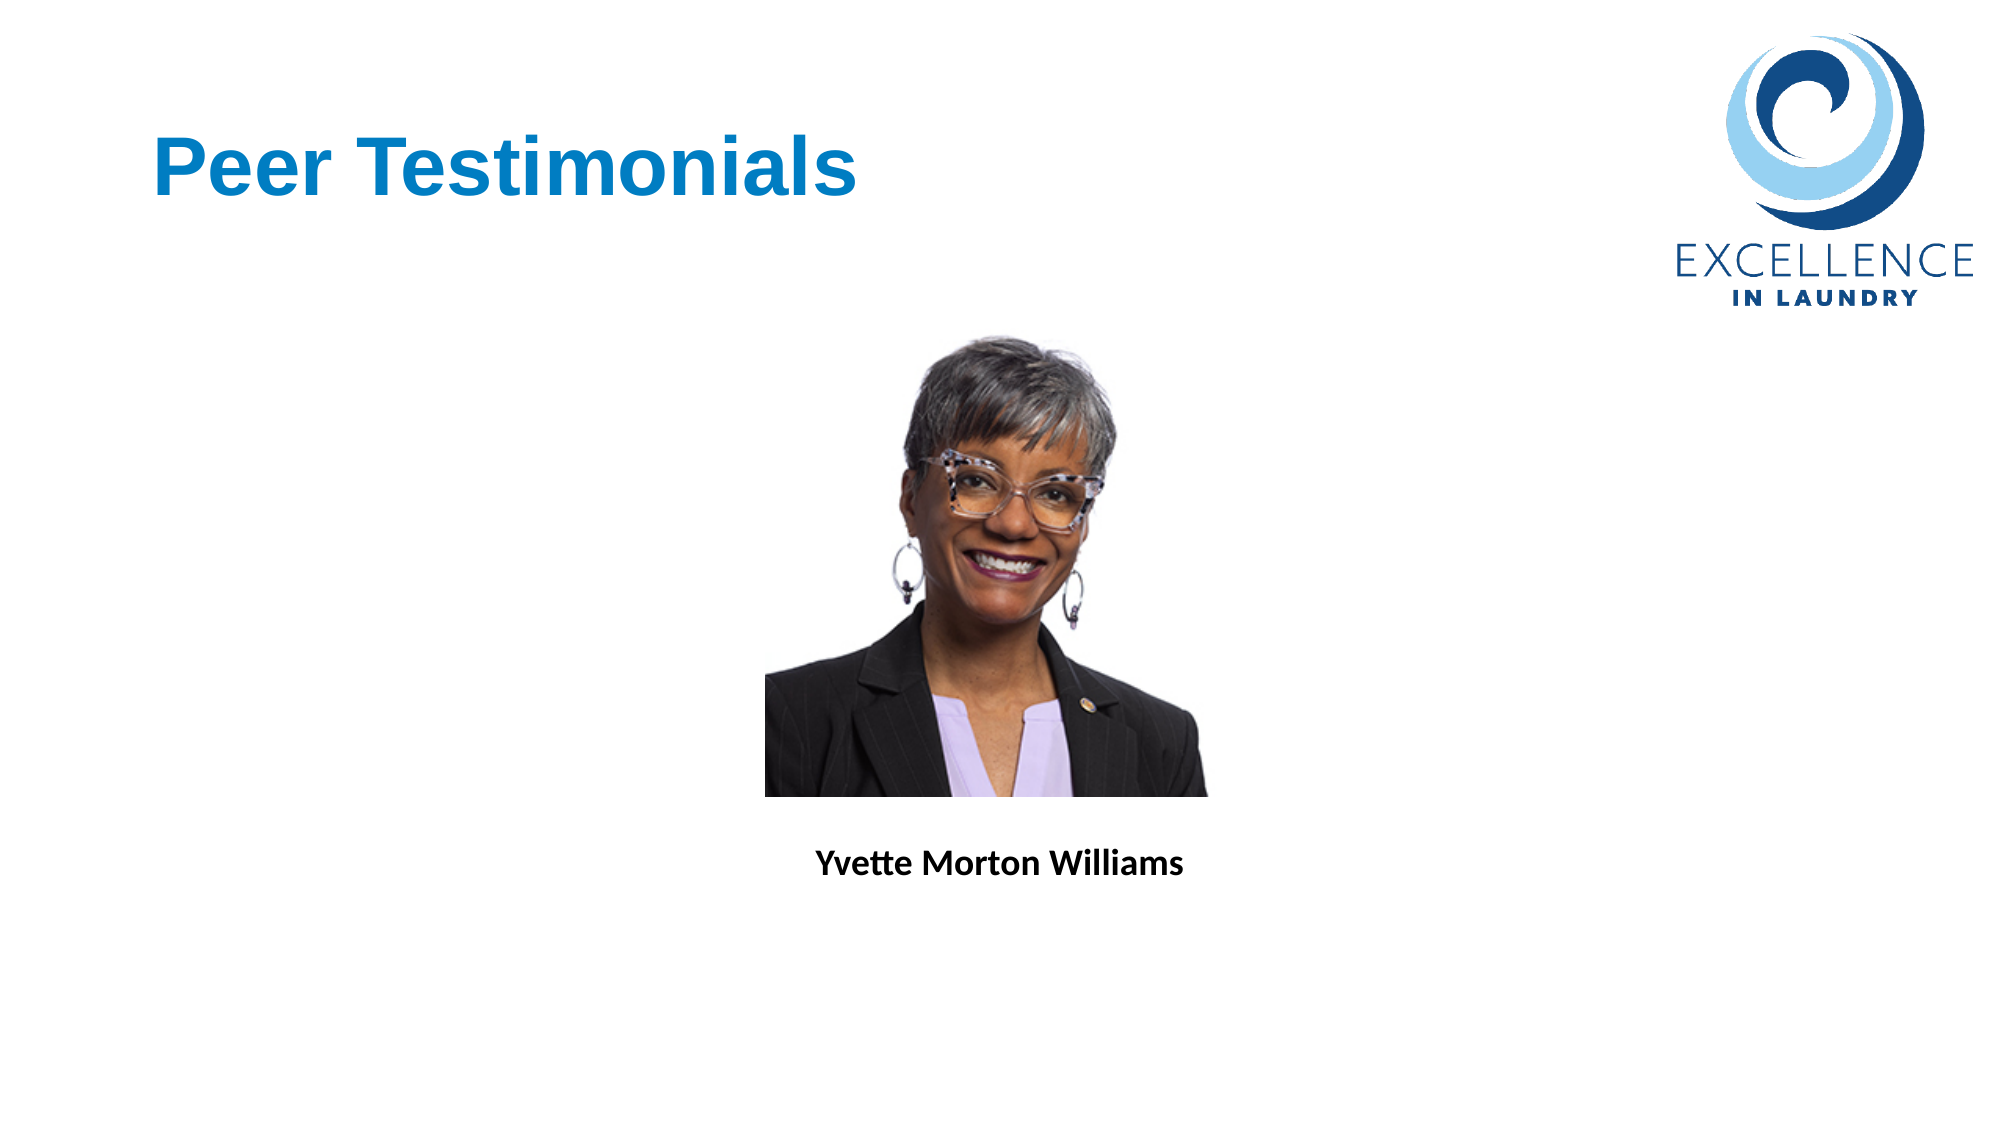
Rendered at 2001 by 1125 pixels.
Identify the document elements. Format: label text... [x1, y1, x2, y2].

text_box Yvette Morton Williams [765, 830, 1235, 891]
picture [1677, 33, 1973, 306]
title Peer Testimonials [137, 59, 1677, 278]
picture [765, 328, 1235, 797]
